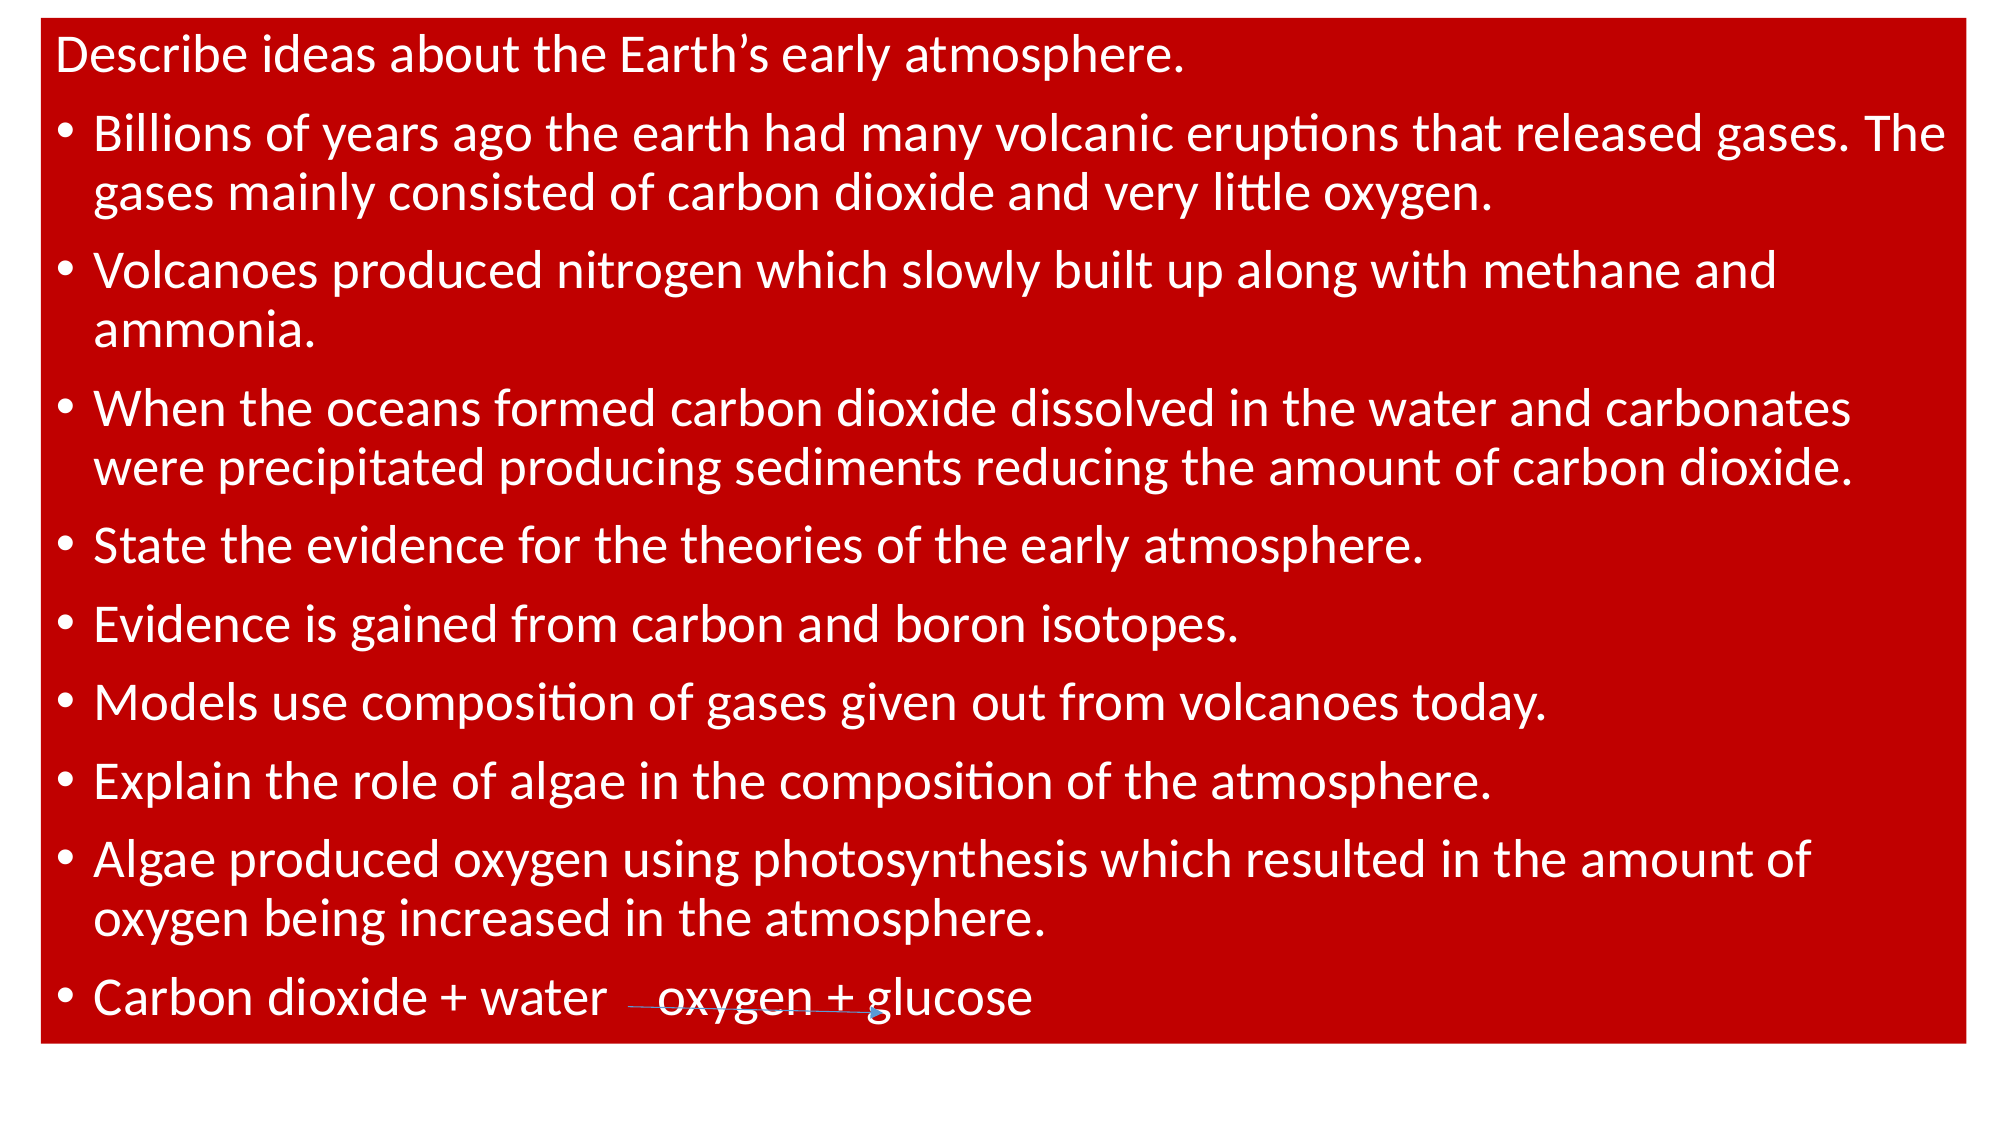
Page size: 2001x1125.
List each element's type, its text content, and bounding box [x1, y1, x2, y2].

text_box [627, 1006, 883, 1013]
list Describe ideas about the Earth’s early atmosphere. Billions of years ago the earth had many volcanic eruptions that released gases. The gases mainly consisted of carbon dioxide and very little oxygen. Volcanoes produced nitrogen which slowly built up along with methane and ammonia. When the oceans formed carbon dioxide dissolved in the water and carbonates were precipitated producing sediments reducing the amount of carbon dioxide. State the evidence for the theories of the early atmosphere. Evidence is gained from carbon and boron isotopes. Models use composition of gases given out from volcanoes today. Explain the role of algae in the composition of the atmosphere. Algae produced oxygen using photosynthesis which resulted in the amount of oxygen being increased in the atmosphere. Carbon dioxide + water oxygen + glucose [40, 17, 1967, 1044]
